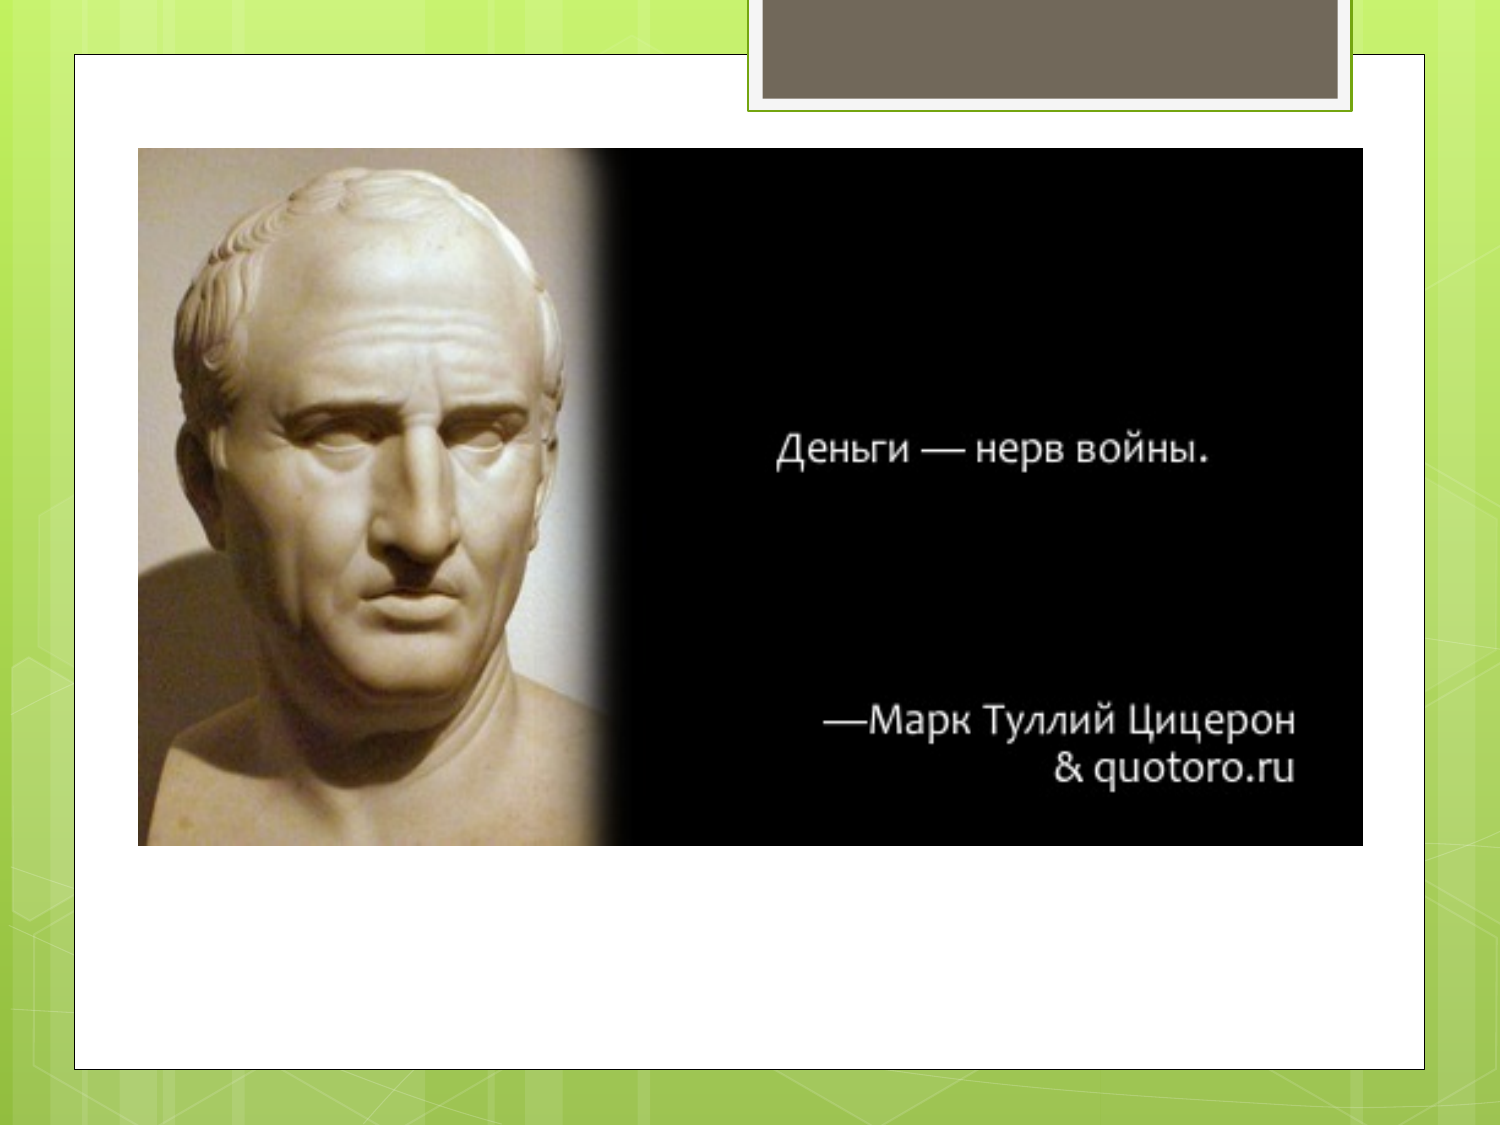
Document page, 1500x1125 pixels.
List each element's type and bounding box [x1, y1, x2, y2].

picture [137, 148, 1363, 847]
